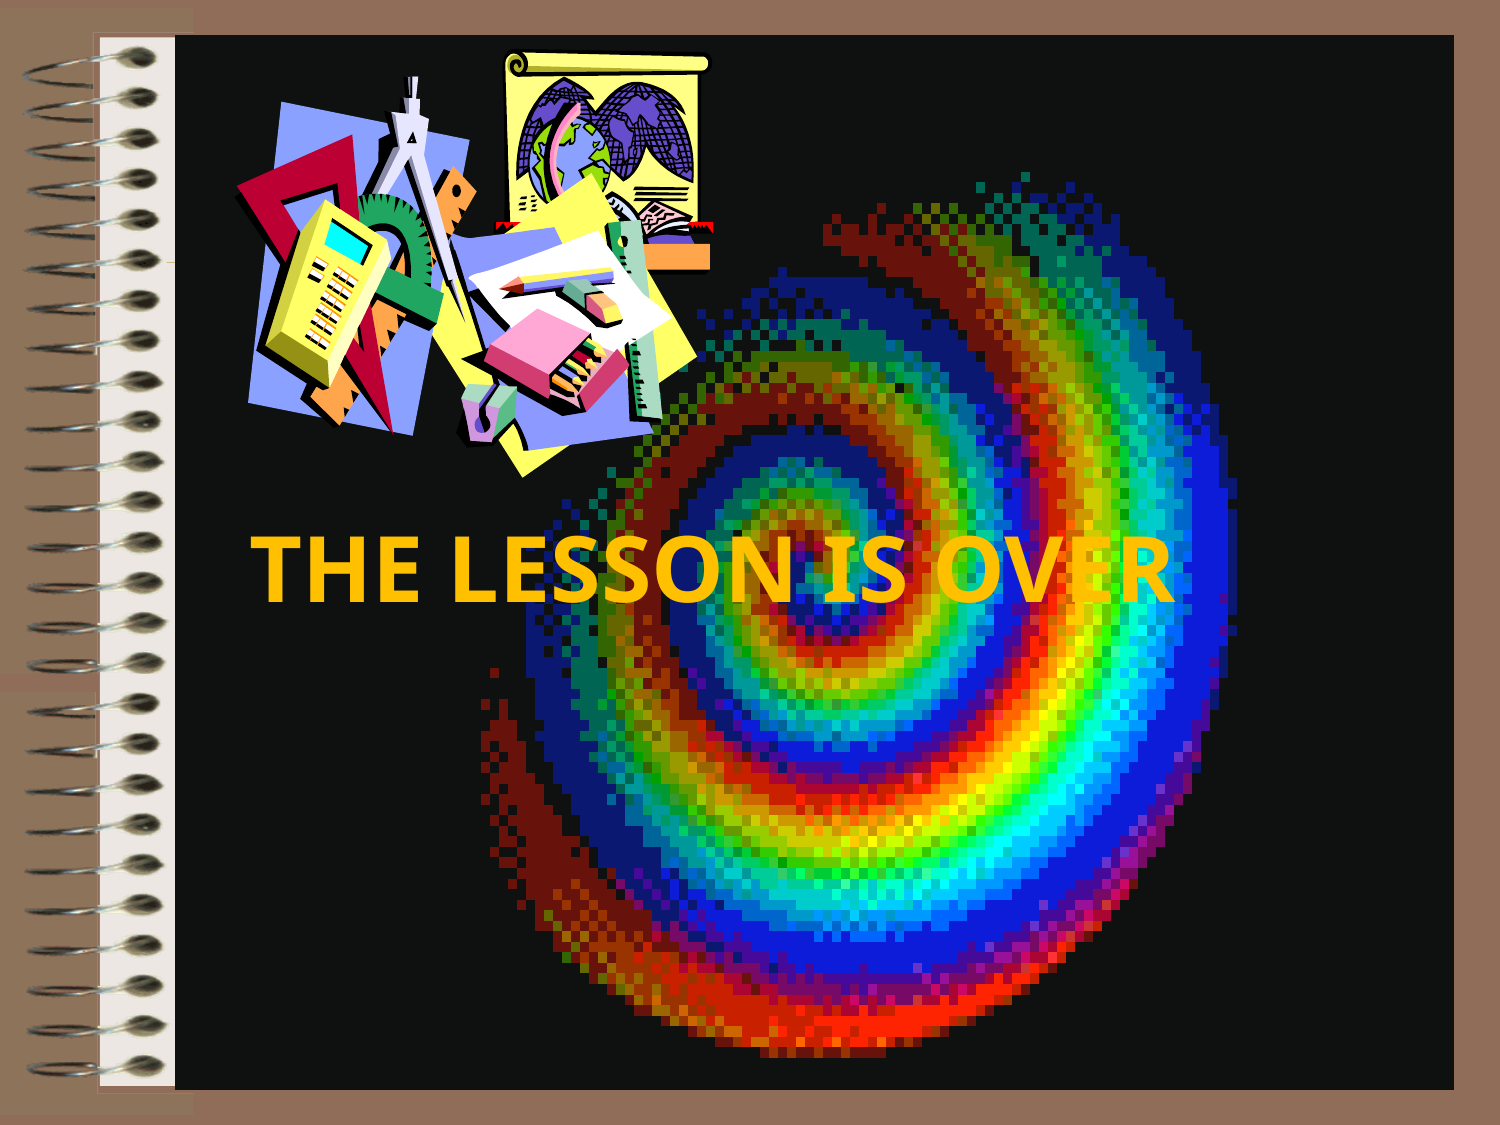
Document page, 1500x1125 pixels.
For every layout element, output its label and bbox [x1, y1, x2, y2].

text_box [234, 46, 716, 481]
picture [0, 8, 1454, 1115]
